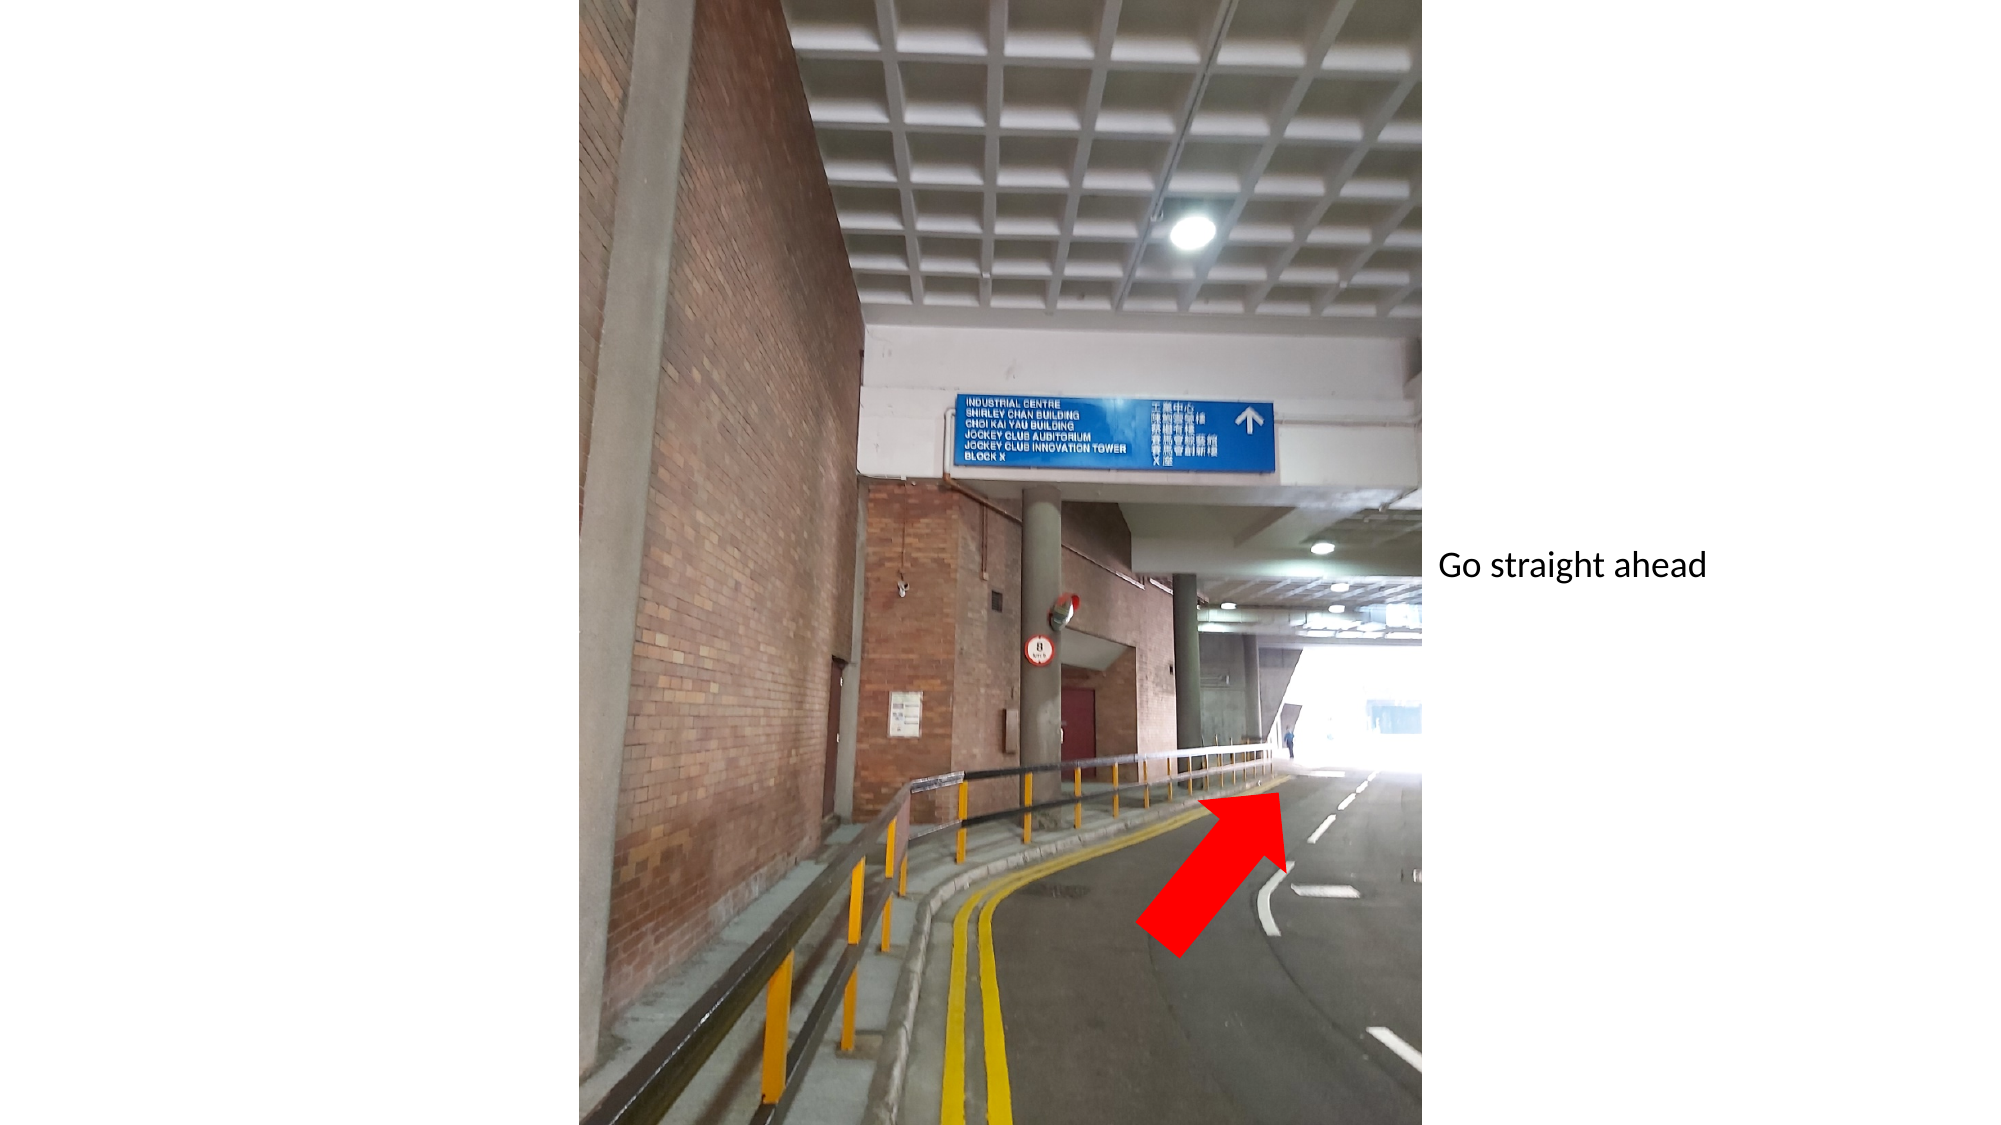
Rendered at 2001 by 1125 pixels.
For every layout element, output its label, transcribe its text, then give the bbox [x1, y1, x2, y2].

picture [437, 1, 1563, 1124]
text_box Go straight ahead [1563, 532, 1723, 592]
